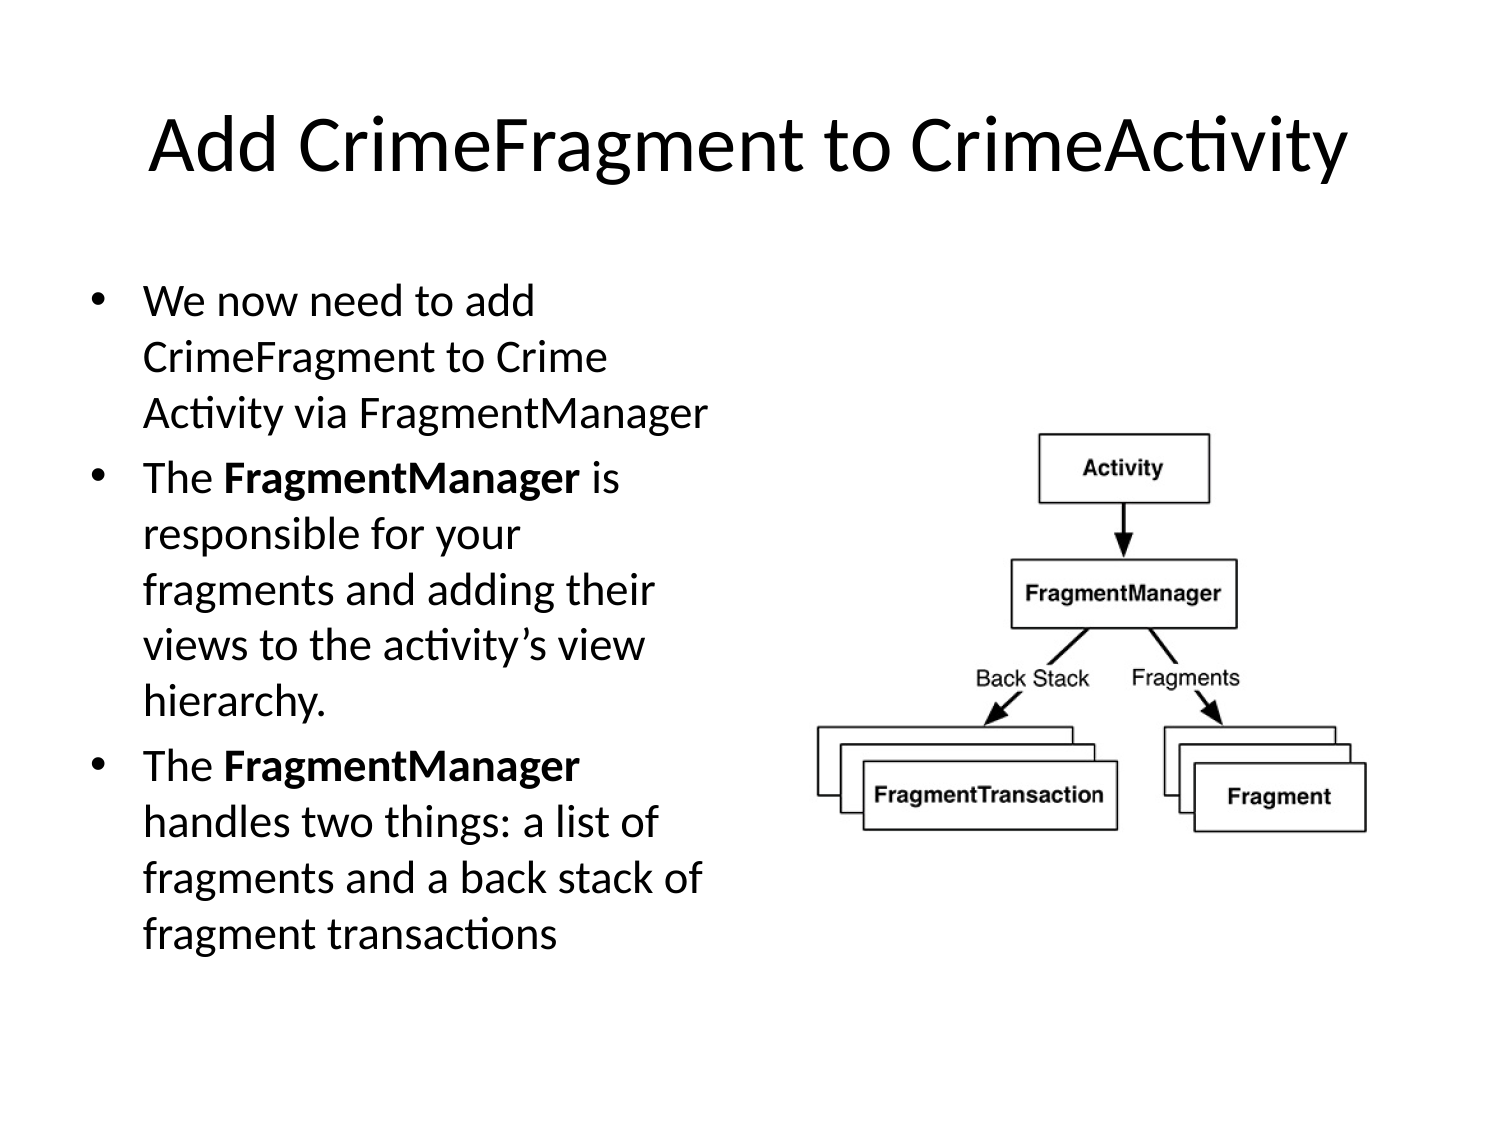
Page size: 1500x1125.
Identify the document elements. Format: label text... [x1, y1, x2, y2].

list We now need to add CrimeFragment to Crime Activity via FragmentManager The FragmentManager is responsible for your fragments and adding their views to the activity’s view hierarchy. The FragmentManager handles two things: a list of fragments and a back stack of fragment transactions [75, 262, 738, 1005]
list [762, 262, 1426, 1006]
title Add CrimeFragment to CrimeActivity [75, 45, 1425, 233]
